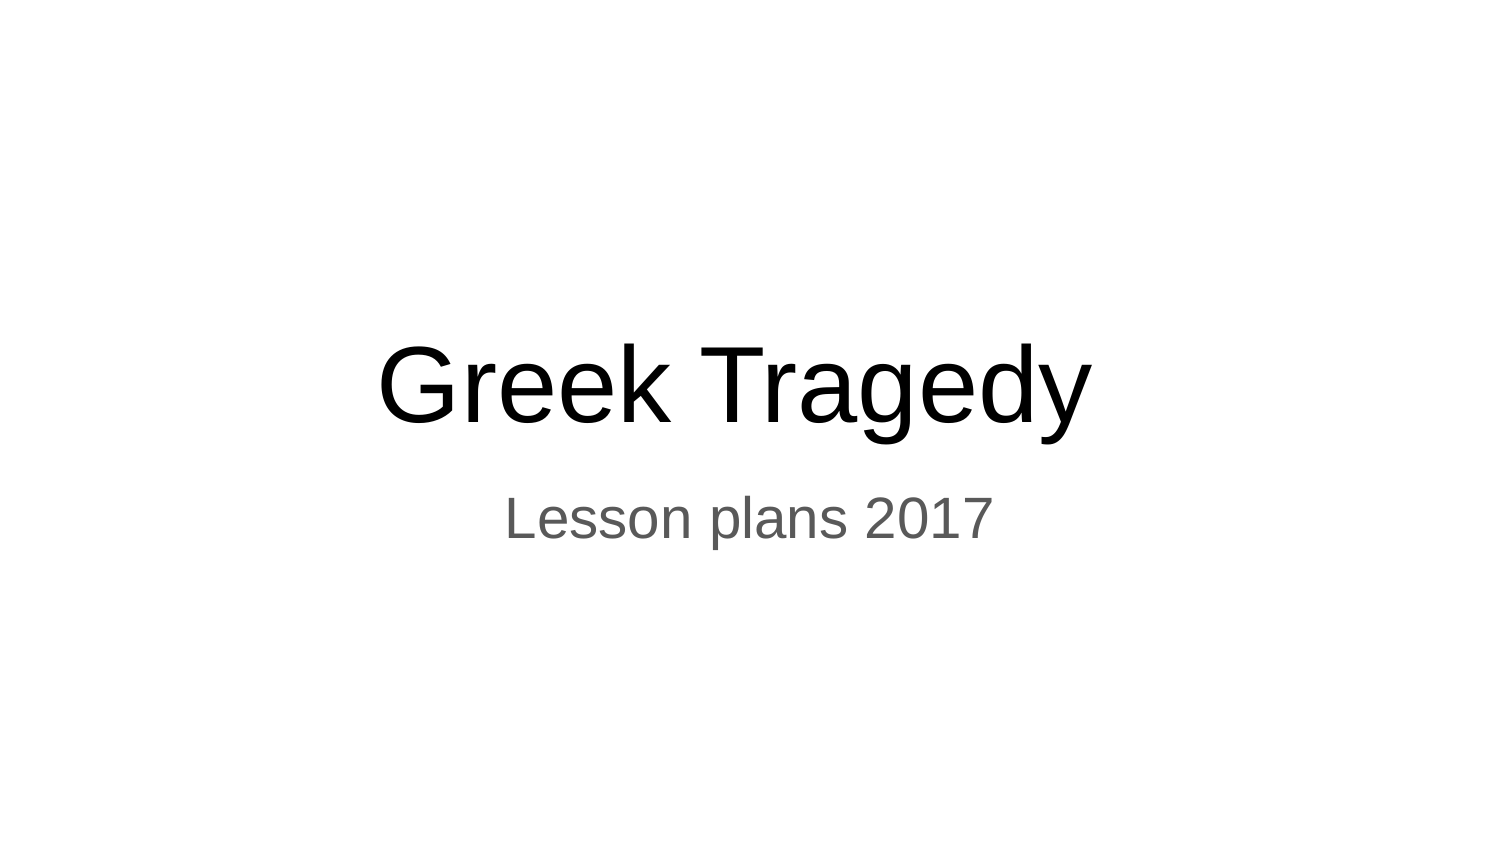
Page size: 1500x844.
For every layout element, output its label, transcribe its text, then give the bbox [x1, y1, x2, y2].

subtitle Lesson plans 2017 [51, 464, 1449, 595]
title Greek Tragedy [51, 122, 1449, 459]
